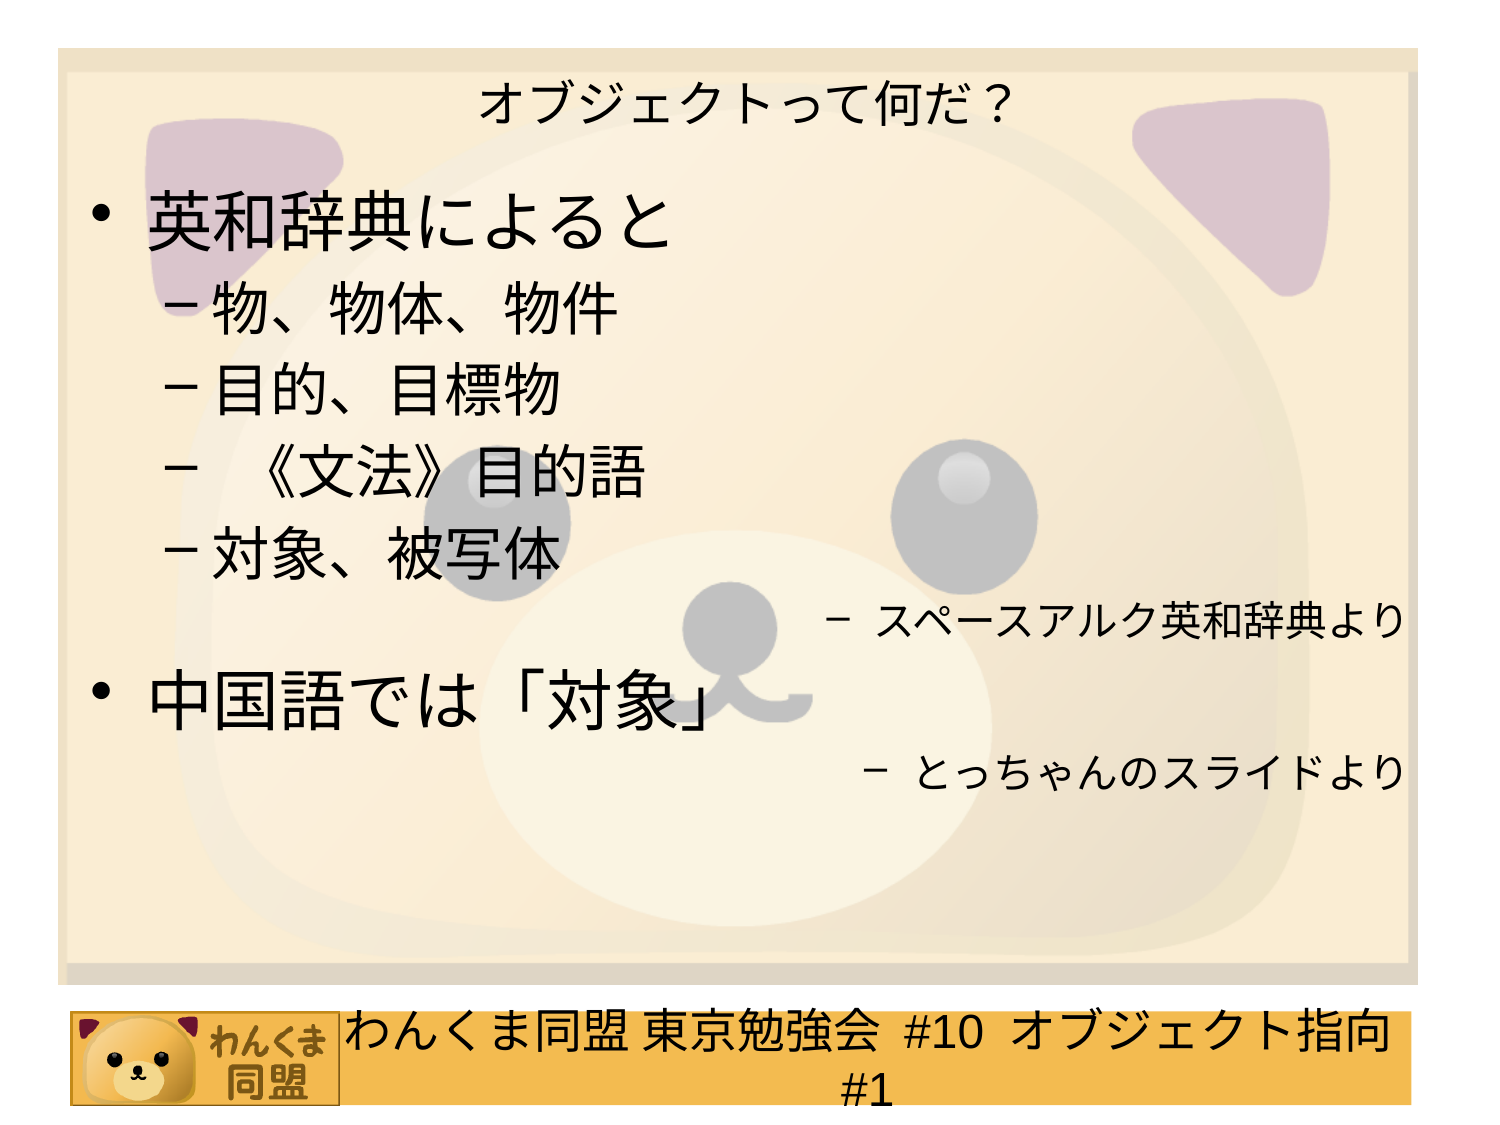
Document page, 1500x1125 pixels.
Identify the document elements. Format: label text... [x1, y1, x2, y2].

picture [70, 1011, 340, 1106]
title オブジェクトって何だ？ [74, 44, 1426, 162]
list 英和辞典によると 物、物体、物件 目的、目標物 《文法》目的語 対象、被写体 スペースアルク英和辞典より 中国語では「対象」 とっちゃんのスライドより [74, 172, 1426, 1006]
picture [58, 48, 1418, 985]
